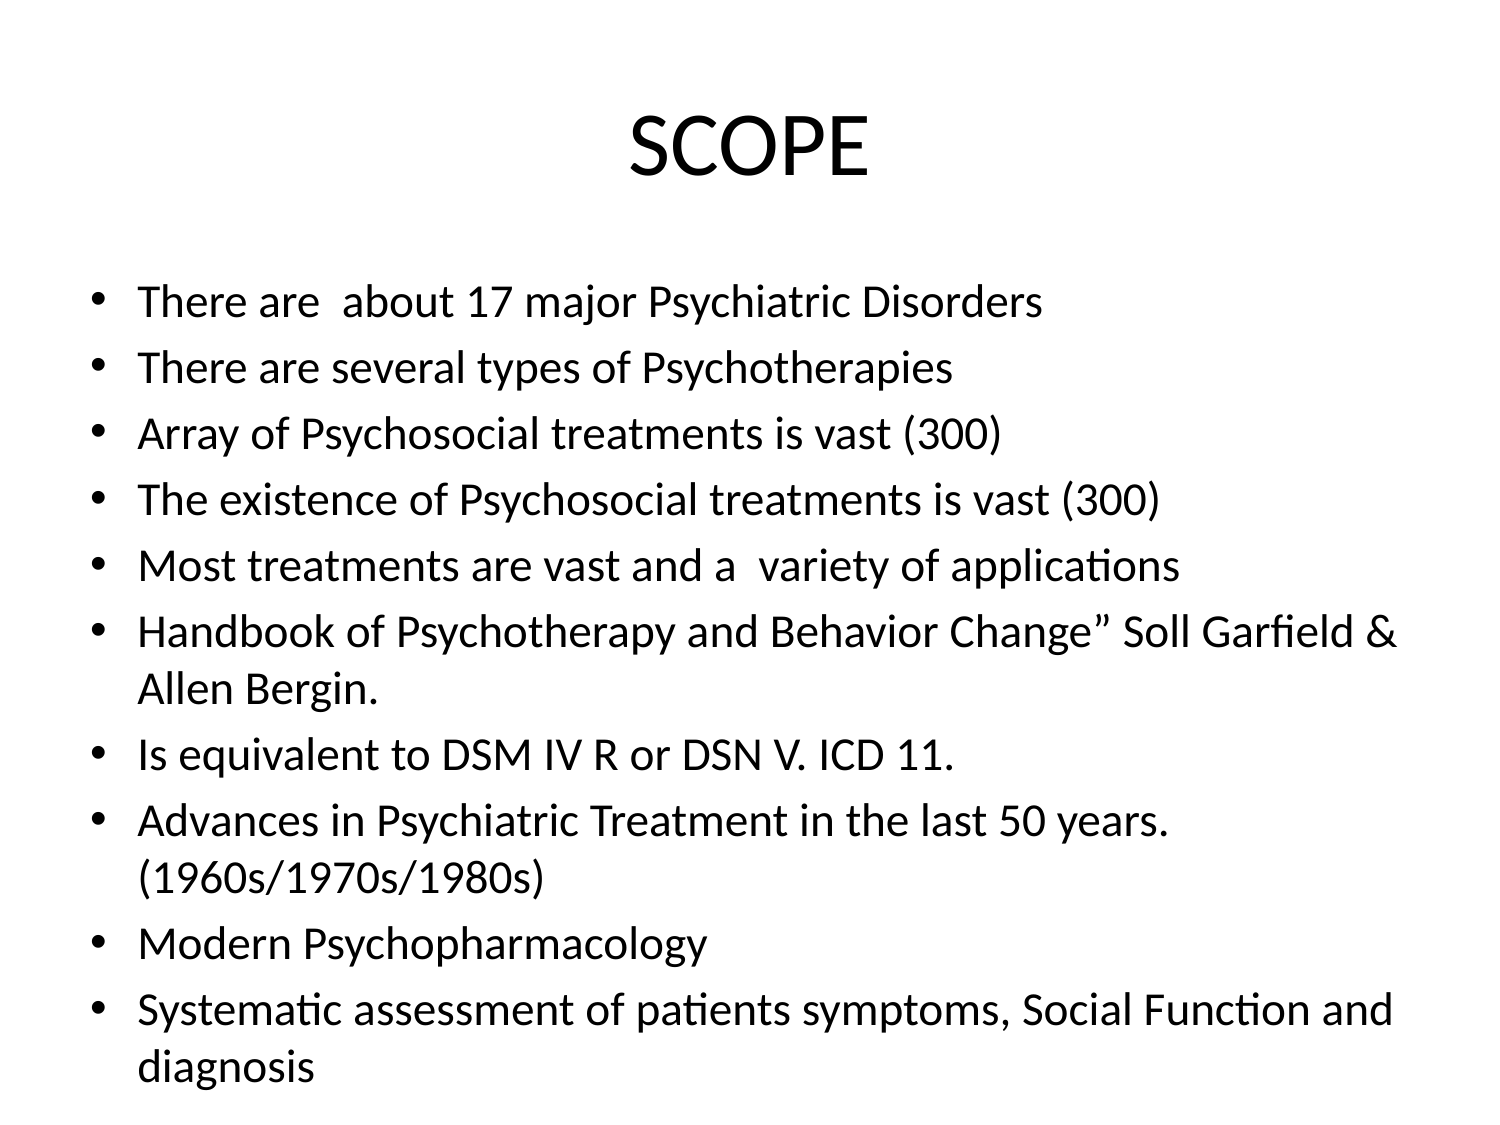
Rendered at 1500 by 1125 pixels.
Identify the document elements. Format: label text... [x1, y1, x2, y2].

title SCOPE [75, 45, 1425, 233]
list There are about 17 major Psychiatric Disorders There are several types of Psychotherapies Array of Psychosocial treatments is vast (300) The existence of Psychosocial treatments is vast (300) Most treatments are vast and a variety of applications Handbook of Psychotherapy and Behavior Change” Soll Garfield & Allen Bergin. Is equivalent to DSM IV R or DSN V. ICD 11. Advances in Psychiatric Treatment in the last 50 years. (1960s/1970s/1980s) Modern Psychopharmacology Systematic assessment of patients symptoms, Social Function and diagnosis [75, 262, 1425, 1125]
